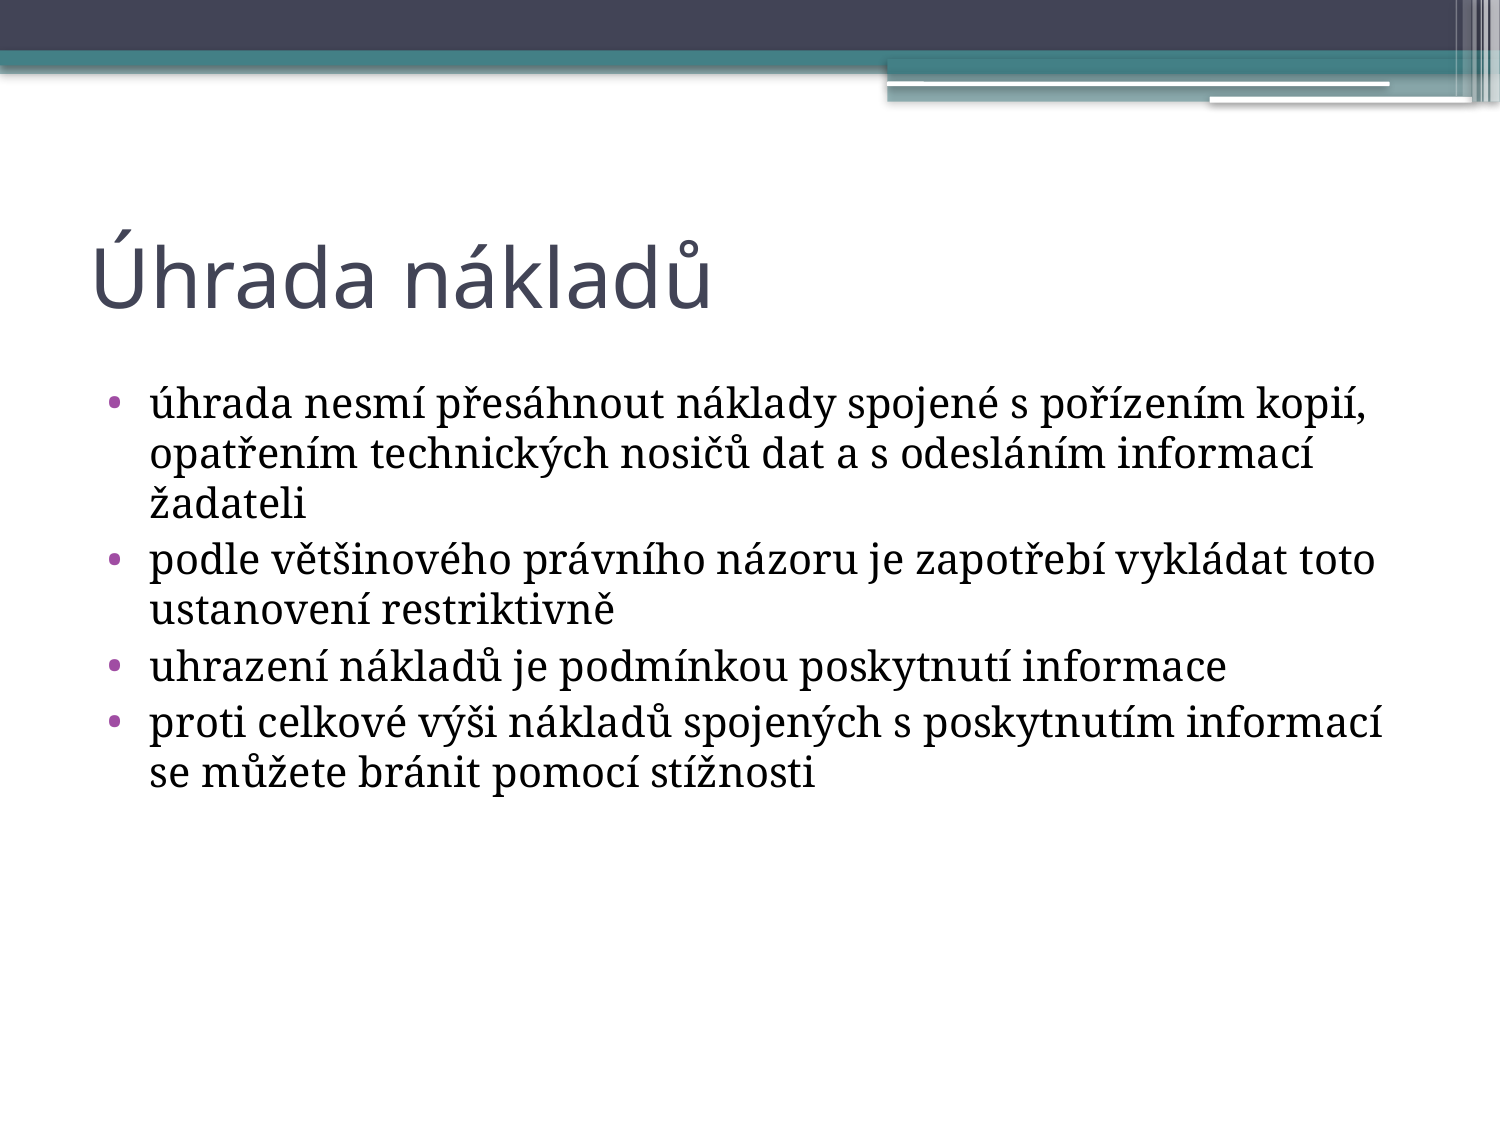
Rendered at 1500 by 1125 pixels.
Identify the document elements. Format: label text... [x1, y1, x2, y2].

title Úhrada nákladů [75, 187, 1425, 363]
list úhrada nesmí přesáhnout náklady spojené s pořízením kopií, opatřením technických nosičů dat a s odesláním informací žadateli podle většinového právního názoru je zapotřebí vykládat toto ustanovení restriktivně uhrazení nákladů je podmínkou poskytnutí informace proti celkové výši nákladů spojených s poskytnutím informací se můžete bránit pomocí stížnosti [75, 368, 1425, 1079]
